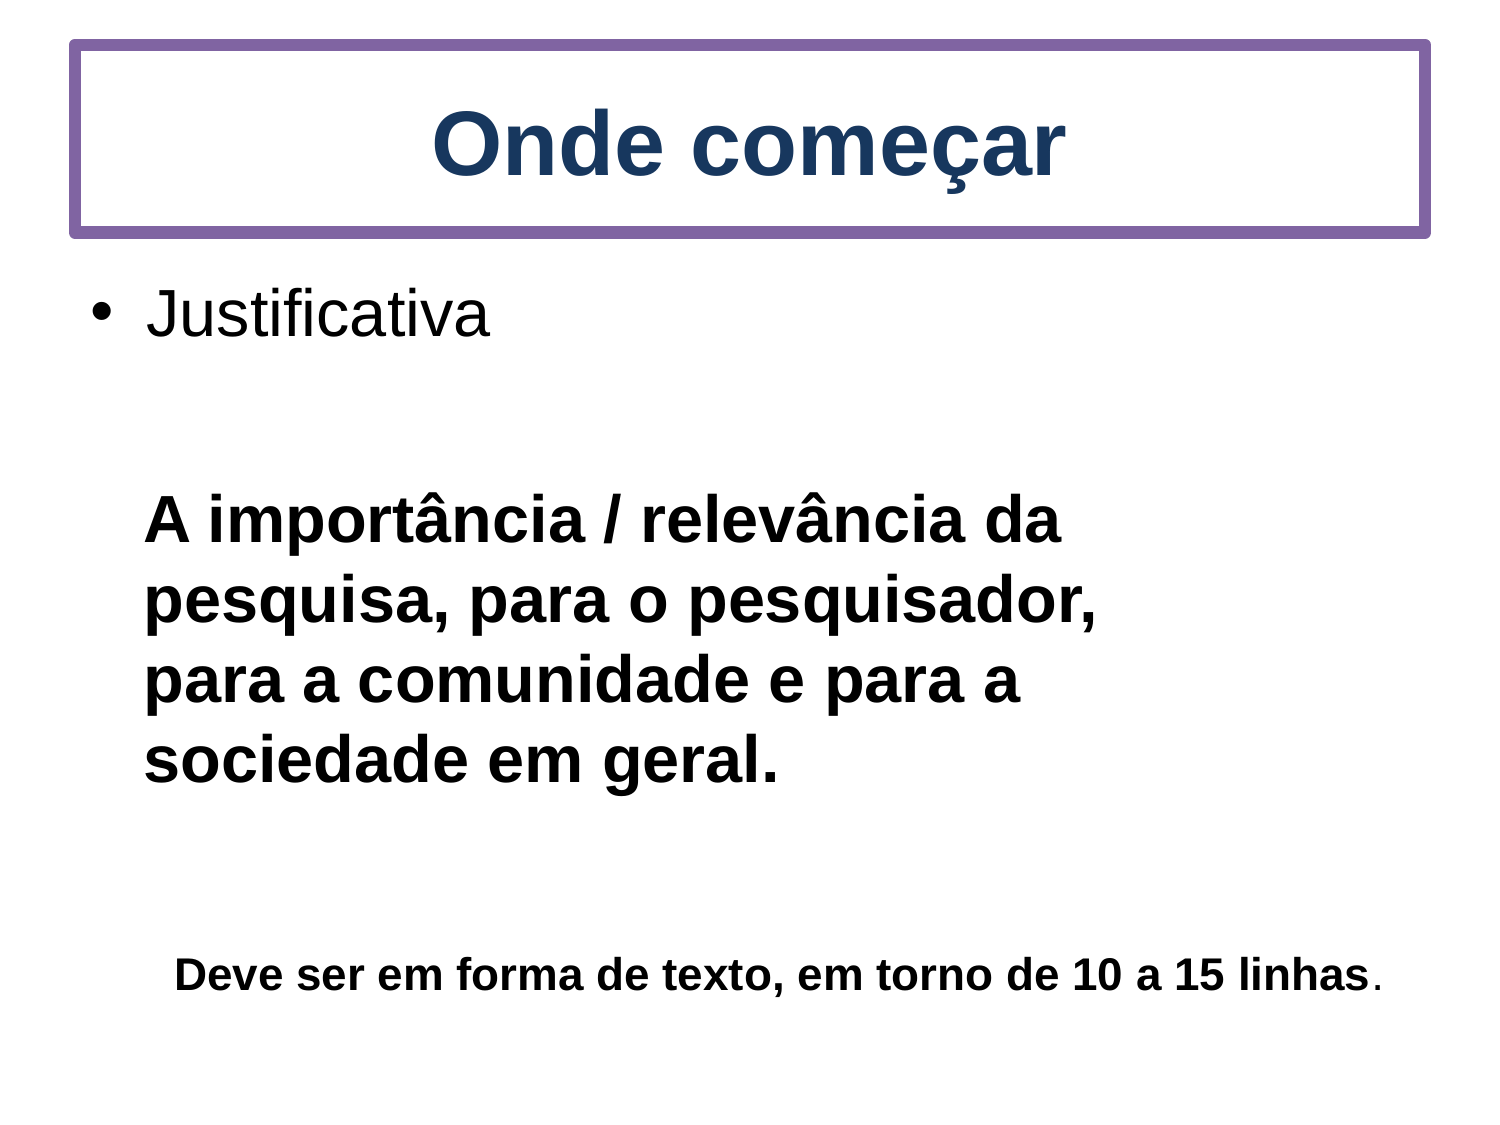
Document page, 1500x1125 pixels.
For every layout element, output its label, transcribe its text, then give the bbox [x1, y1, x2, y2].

list Justificativa [75, 262, 1418, 457]
text_box Deve ser em forma de texto, em torno de 10 a 15 linhas. [159, 937, 1412, 1008]
title Onde começar [73, 43, 1427, 235]
text_box A importância / relevância da pesquisa, para o pesquisador, para a comunidade e para a sociedade em geral. [128, 468, 1254, 804]
